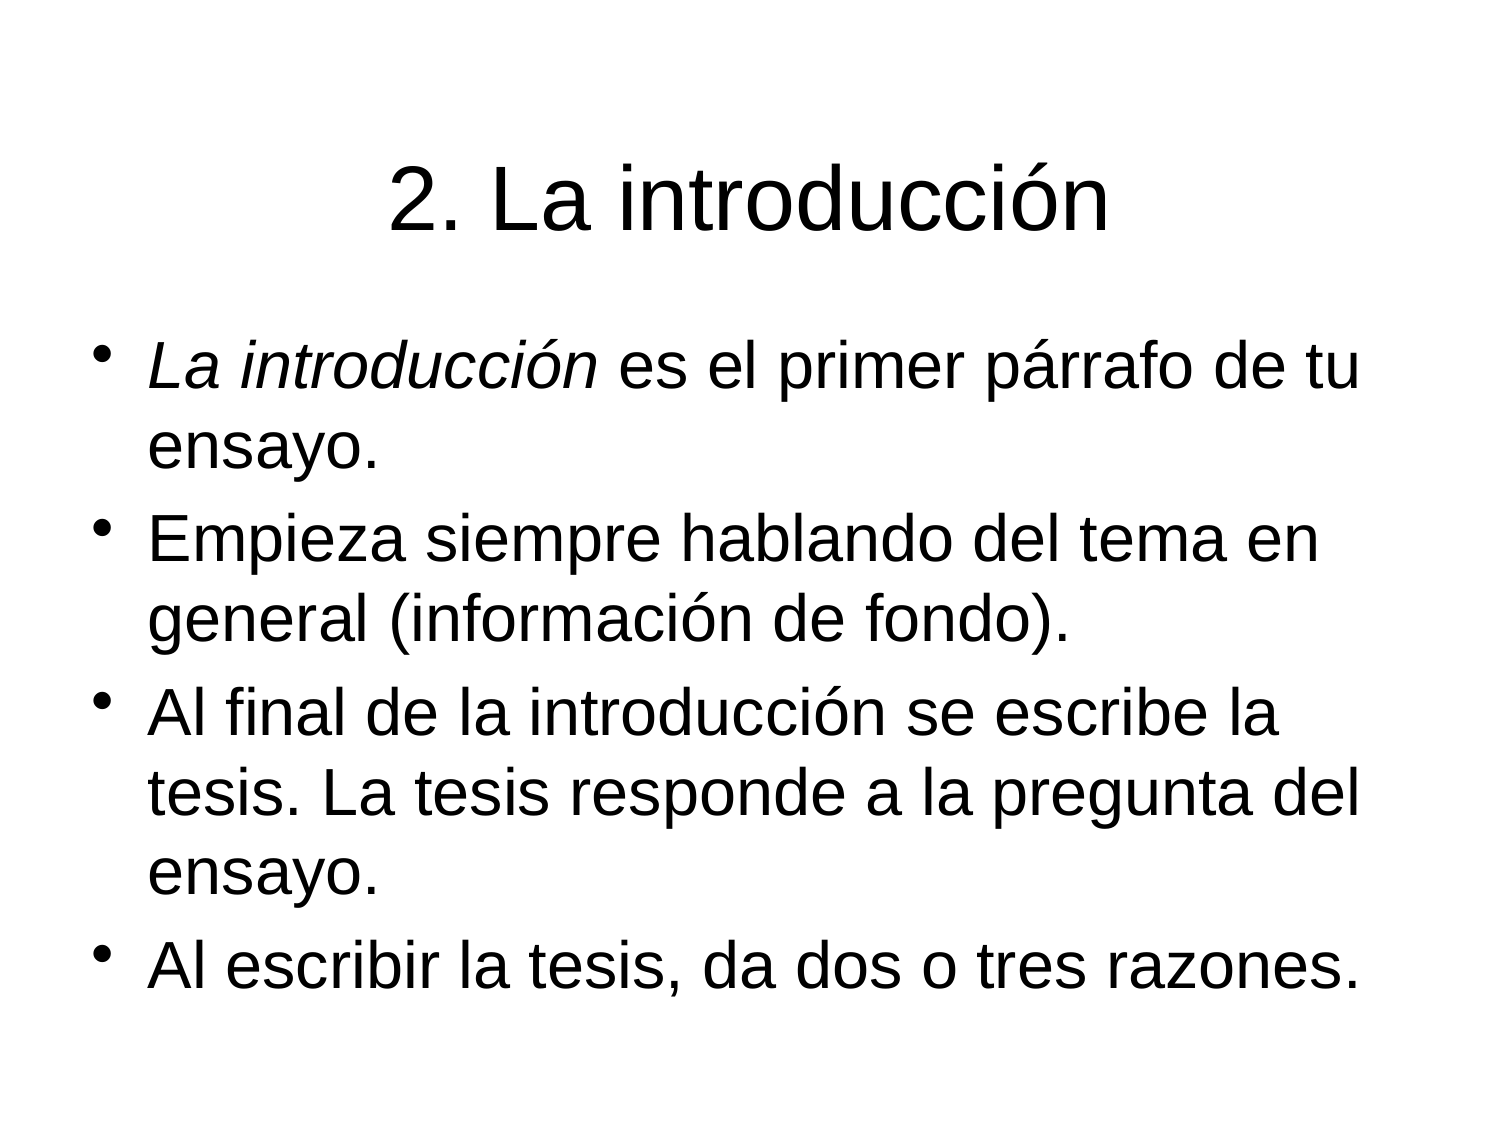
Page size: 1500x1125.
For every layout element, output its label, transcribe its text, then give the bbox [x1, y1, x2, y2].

title 2. La introducción [112, 99, 1388, 288]
list La introducción es el primer párrafo de tu ensayo. Empieza siempre hablando del tema en general (información de fondo). Al final de la introducción se escribe la tesis. La tesis responde a la pregunta del ensayo. Al escribir la tesis, da dos o tres razones. [76, 314, 1438, 1051]
